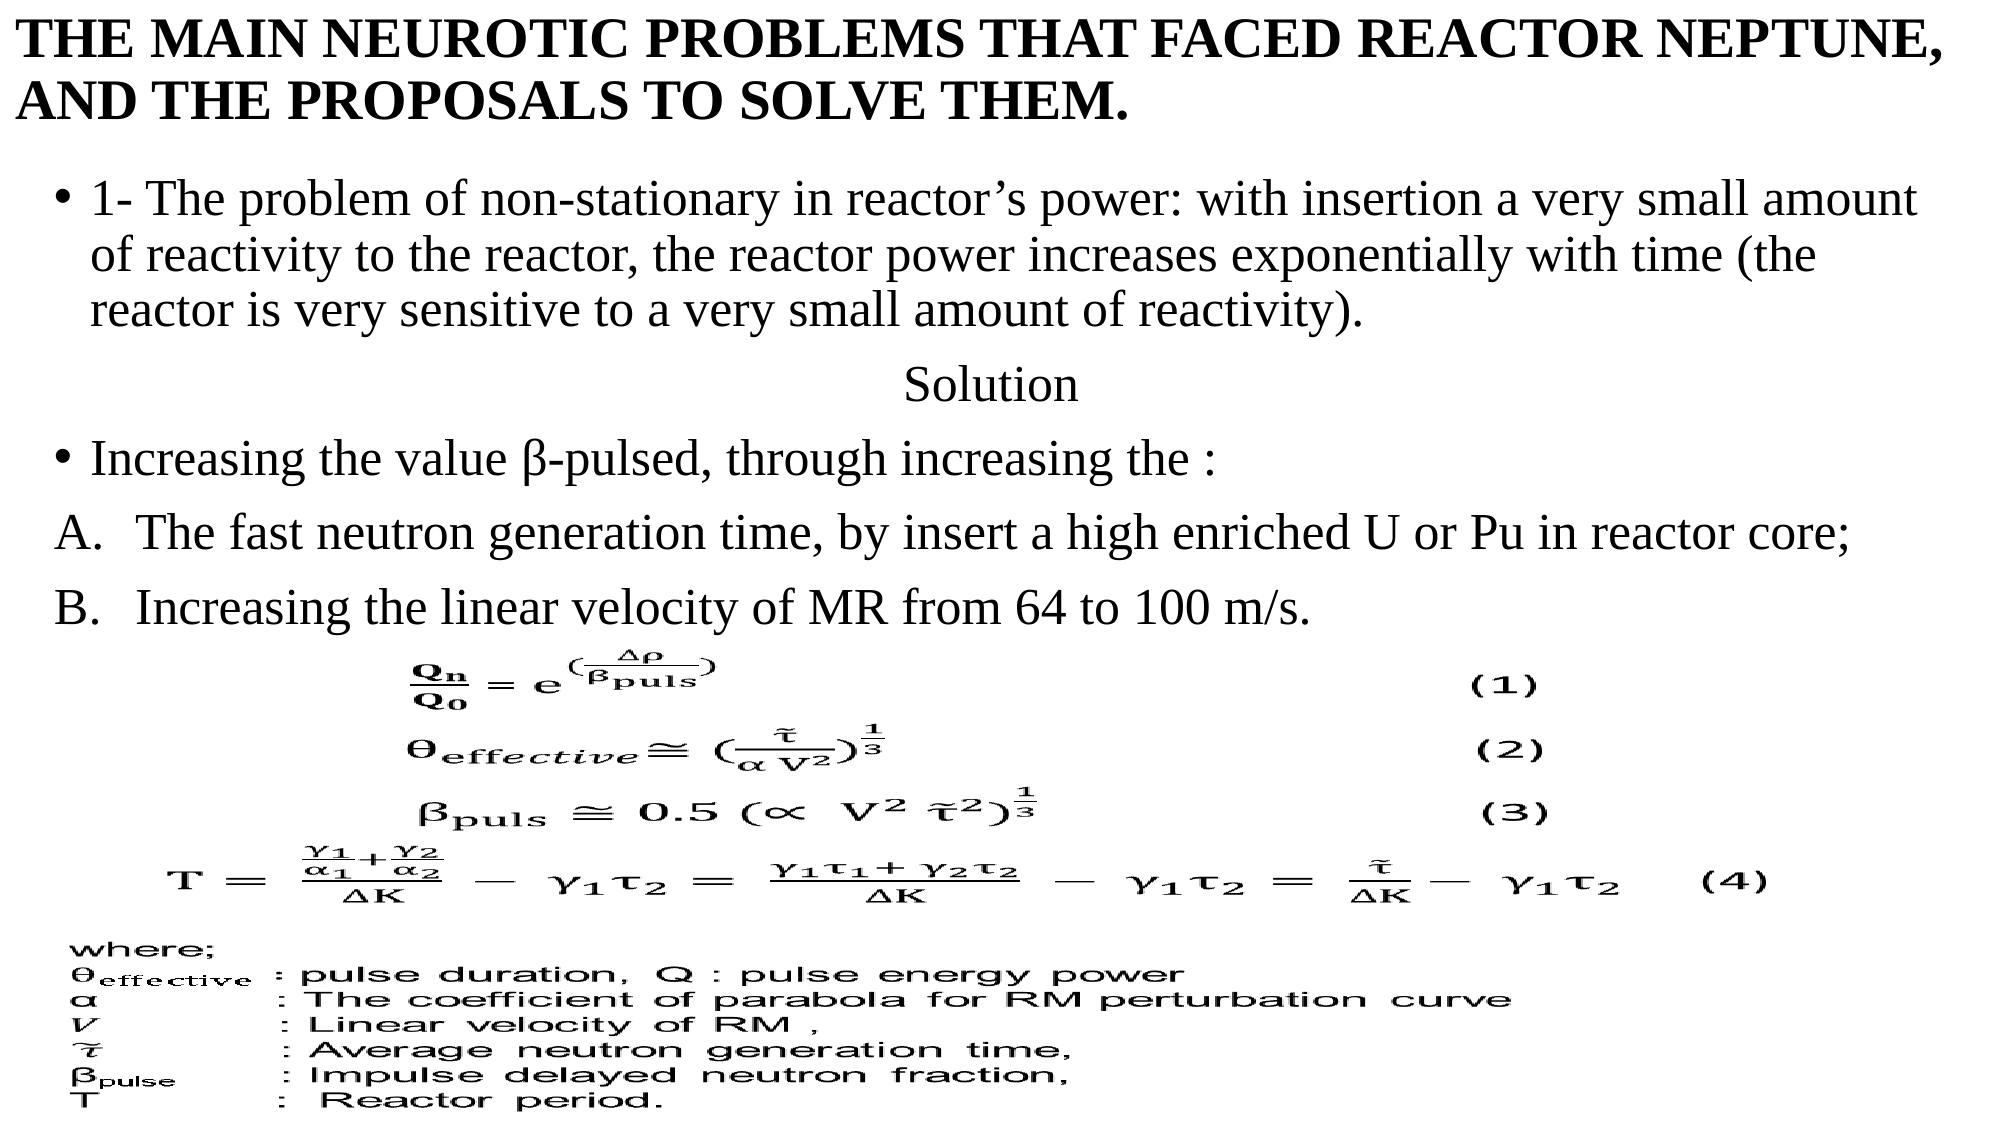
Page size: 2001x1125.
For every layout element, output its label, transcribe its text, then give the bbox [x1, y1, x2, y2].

title THE MAIN NEUROTIC PROBLEMS THAT FACED REACTOR NEPTUNE, AND THE PROPOSALS TO SOLVE THEM. [0, 0, 2000, 140]
list 1- The problem of non-stationary in reactor’s power: with insertion a very small amount of reactivity to the reactor, the reactor power increases exponentially with time (the reactor is very sensitive to a very small amount of reactivity). Solution Increasing the value β-pulsed, through increasing the : The fast neutron generation time, by insert a high enriched U or Pu in reactor core; Increasing the linear velocity of MR from 64 to 100 m/s. [38, 162, 1957, 649]
picture [38, 649, 1957, 1125]
